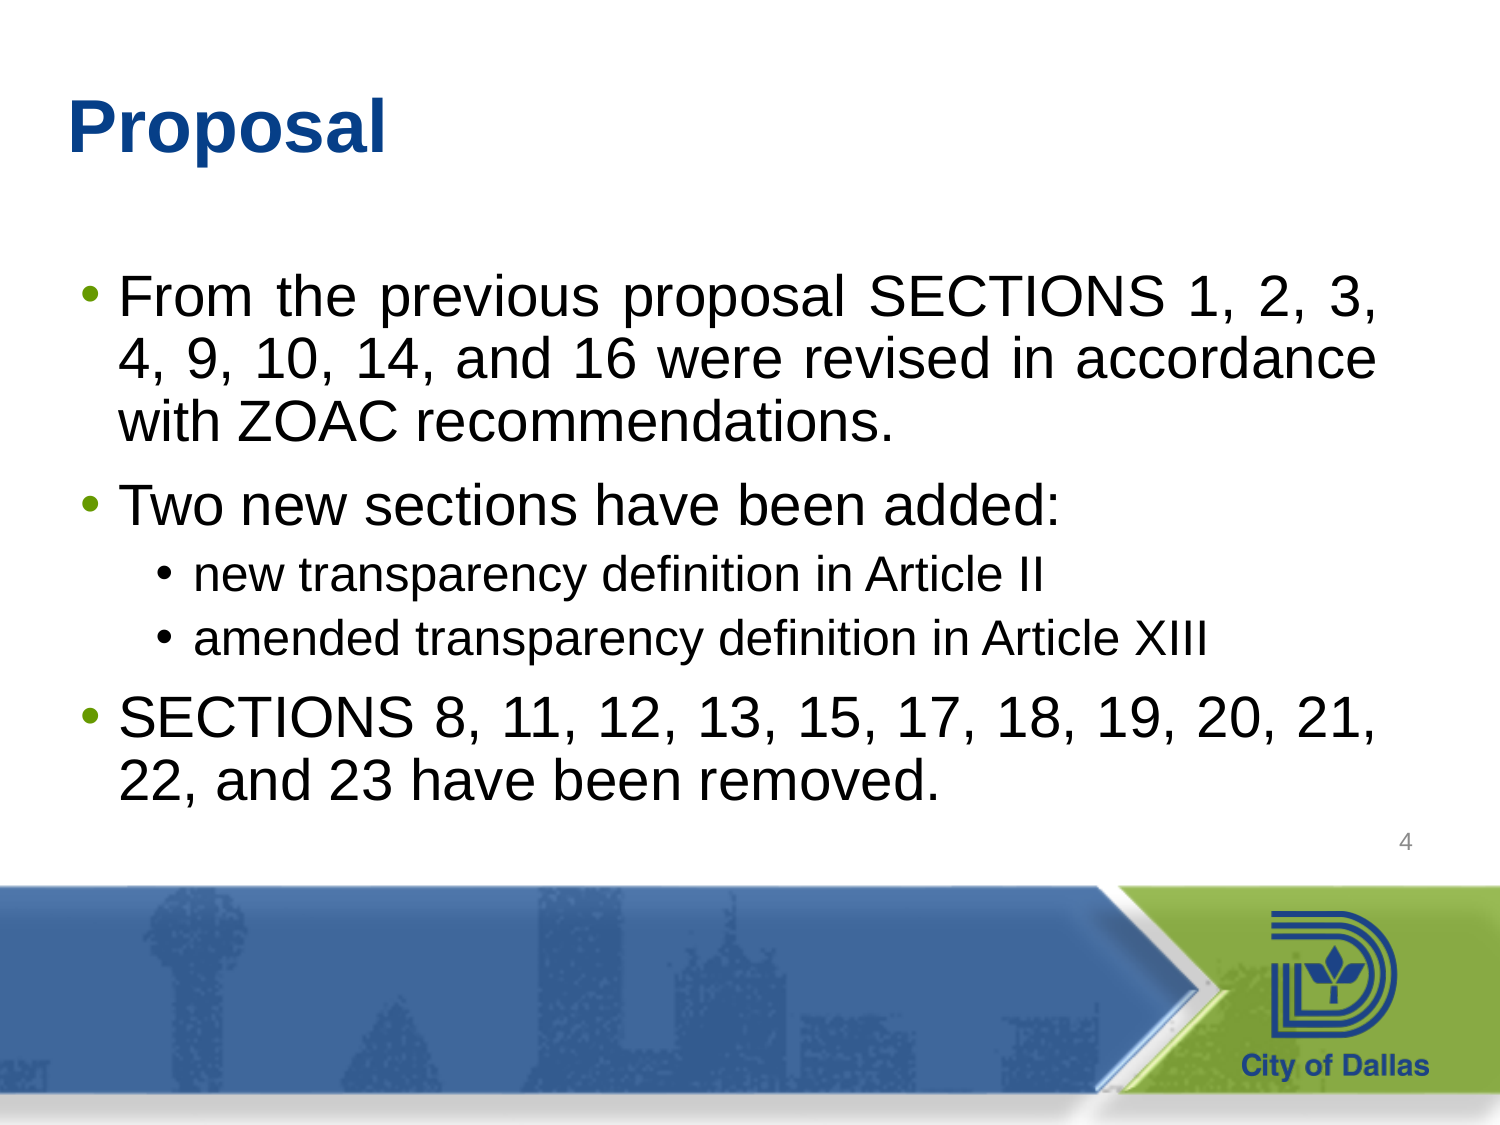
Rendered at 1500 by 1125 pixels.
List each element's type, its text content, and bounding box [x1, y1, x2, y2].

slide_number 4 [1090, 810, 1429, 871]
title Proposal [65, 28, 1461, 217]
picture [0, 870, 1500, 1125]
list From the previous proposal SECTIONS 1, 2, 3, 4, 9, 10, 14, and 16 were revised in accordance with ZOAC recommendations. Two new sections have been added: new transparency definition in Article II amended transparency definition in Article XIII SECTIONS 8, 11, 12, 13, 15, 17, 18, 19, 20, 21, 22, and 23 have been removed. [65, 258, 1395, 867]
